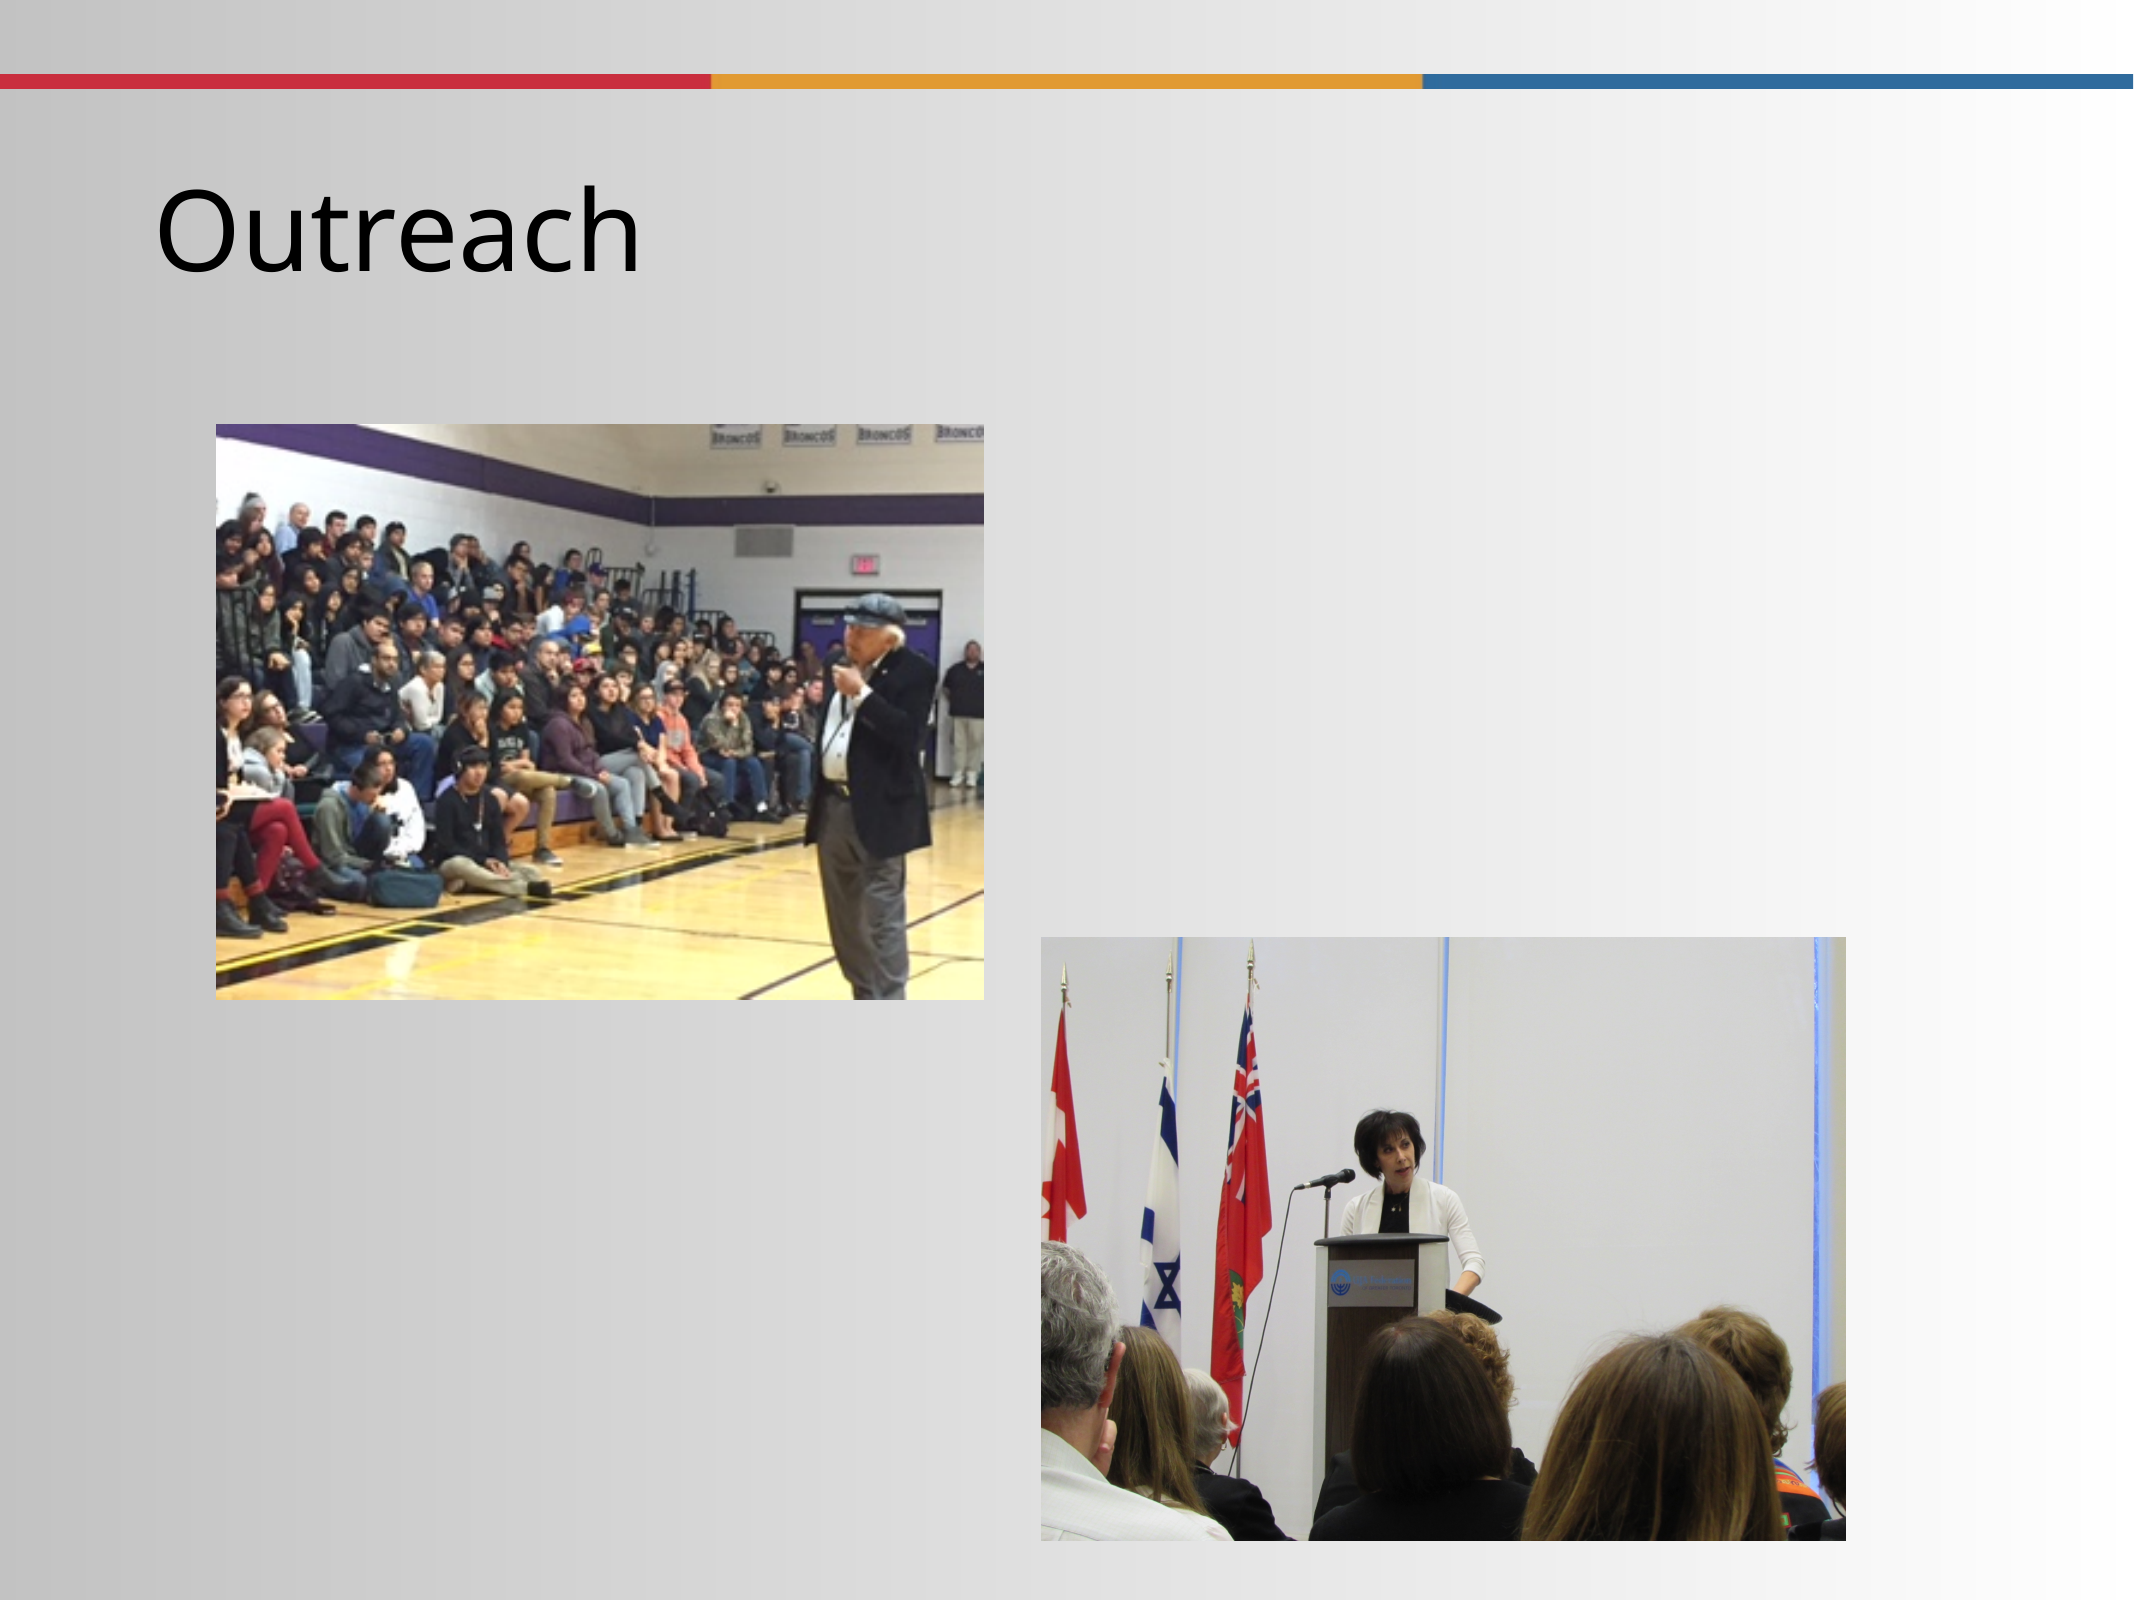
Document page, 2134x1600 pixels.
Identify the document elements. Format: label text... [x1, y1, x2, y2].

picture [0, 74, 2134, 89]
picture [216, 424, 984, 1001]
text_box Outreach [145, 150, 654, 303]
picture [1041, 937, 1847, 1541]
